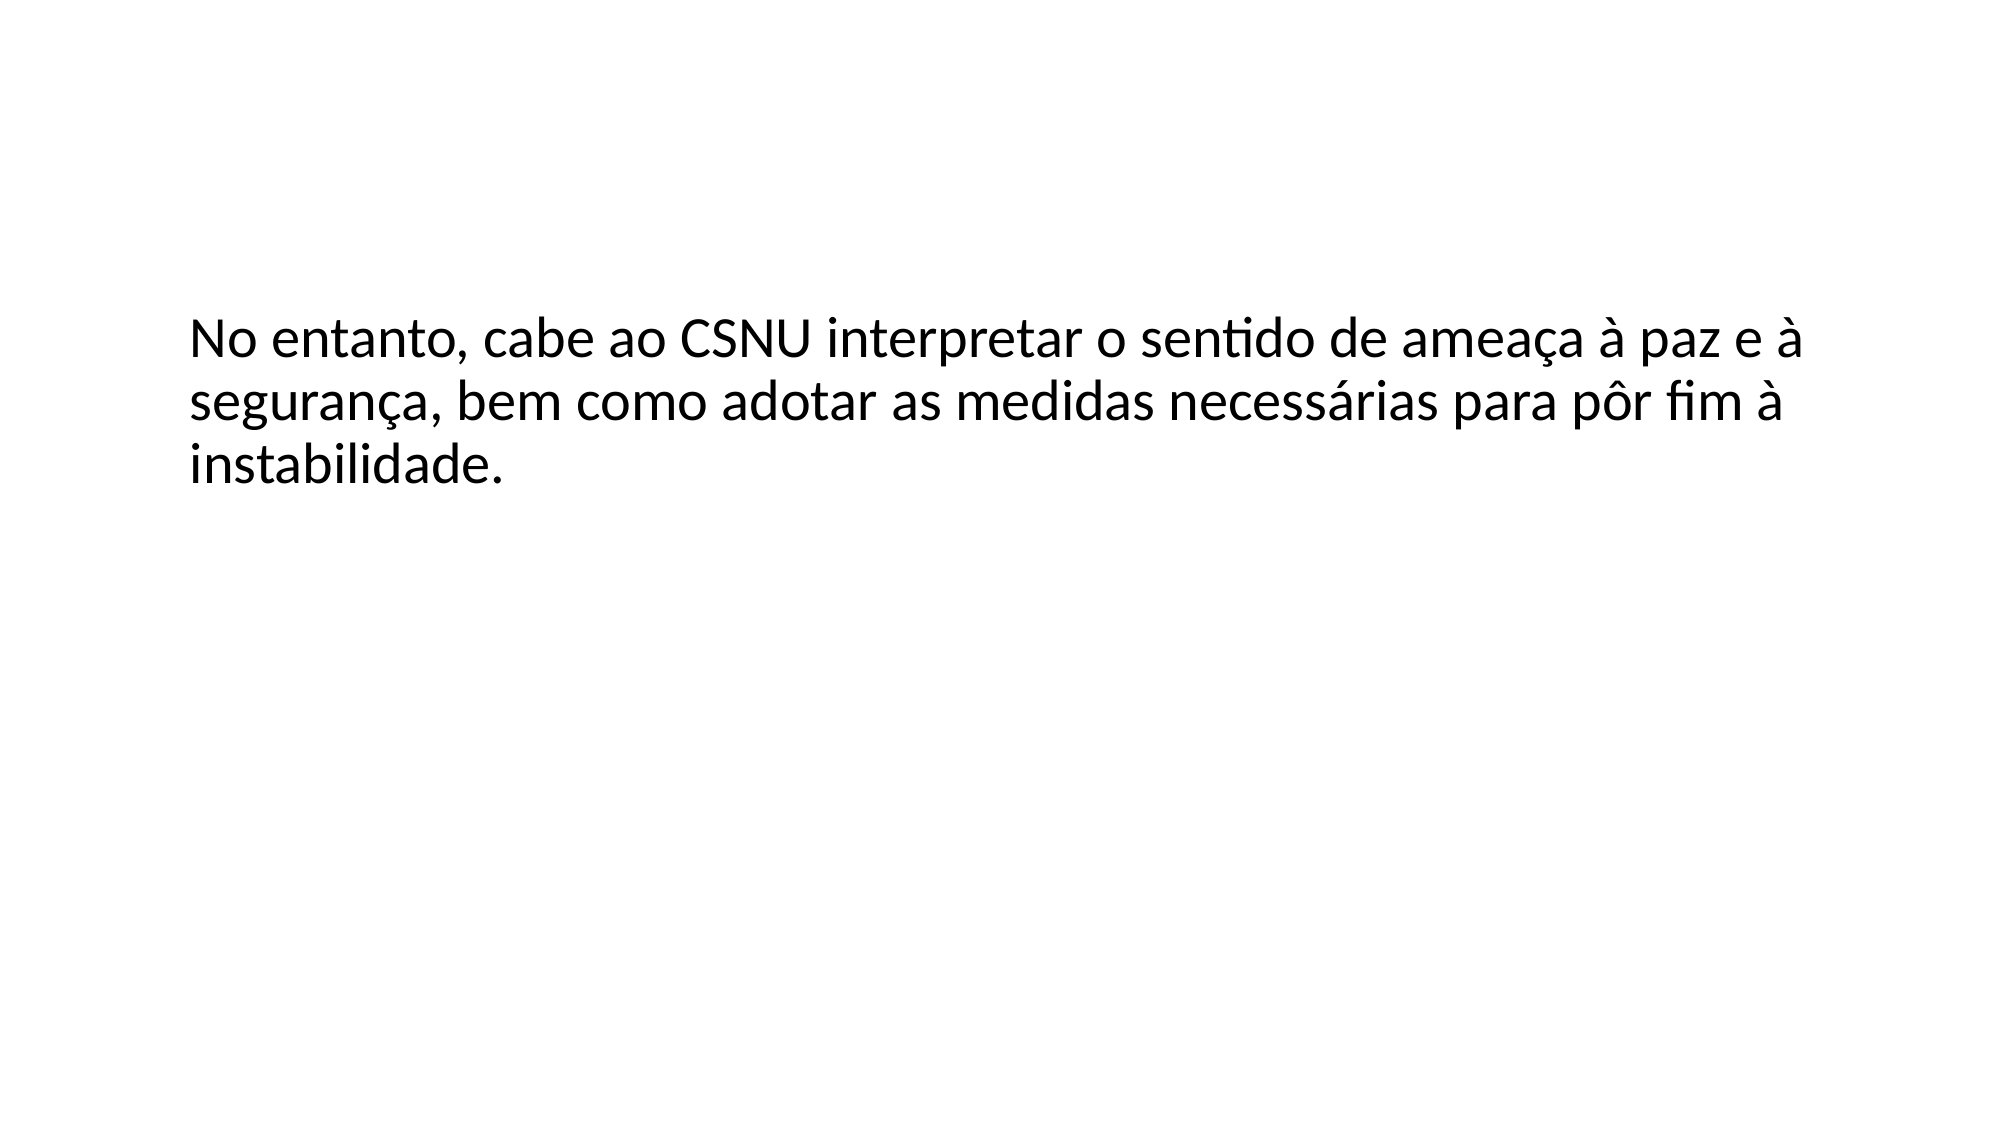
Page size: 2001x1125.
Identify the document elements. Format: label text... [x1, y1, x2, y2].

list No entanto, cabe ao CSNU interpretar o sentido de ameaça à paz e à segurança, bem como adotar as medidas necessárias para pôr fim à instabilidade. [137, 299, 1863, 1014]
